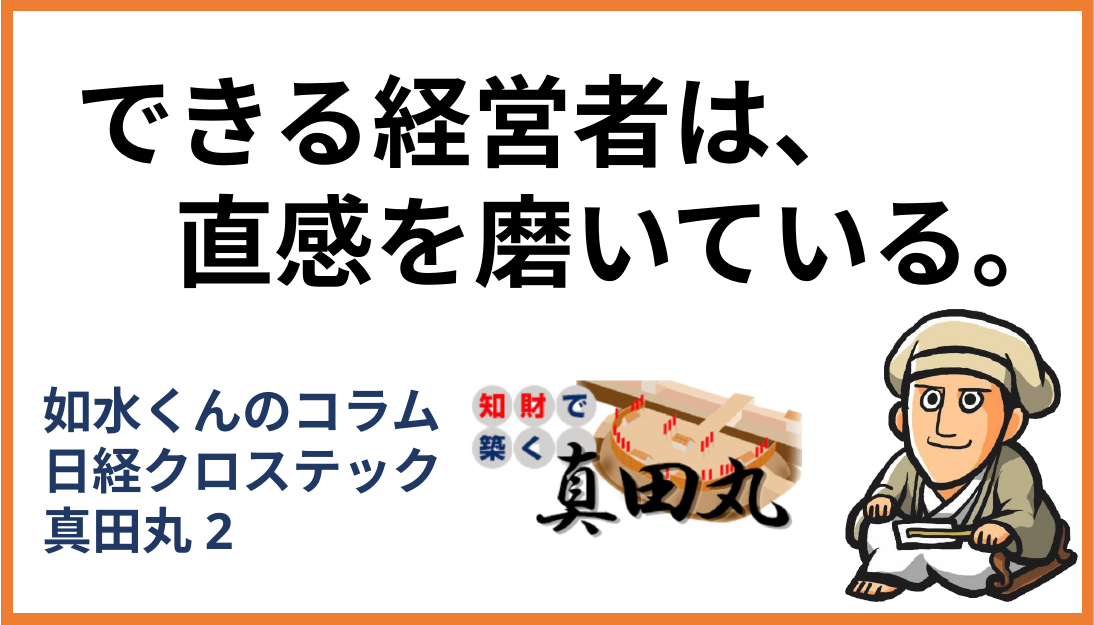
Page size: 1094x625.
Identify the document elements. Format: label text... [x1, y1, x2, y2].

text_box 如水くんのコラム 日経クロステック 真田丸2 [28, 372, 458, 568]
text_box できる経営者は、 直感を磨いている。 [60, 52, 1088, 307]
picture [439, 309, 1094, 602]
text_box [6, 3, 1089, 620]
